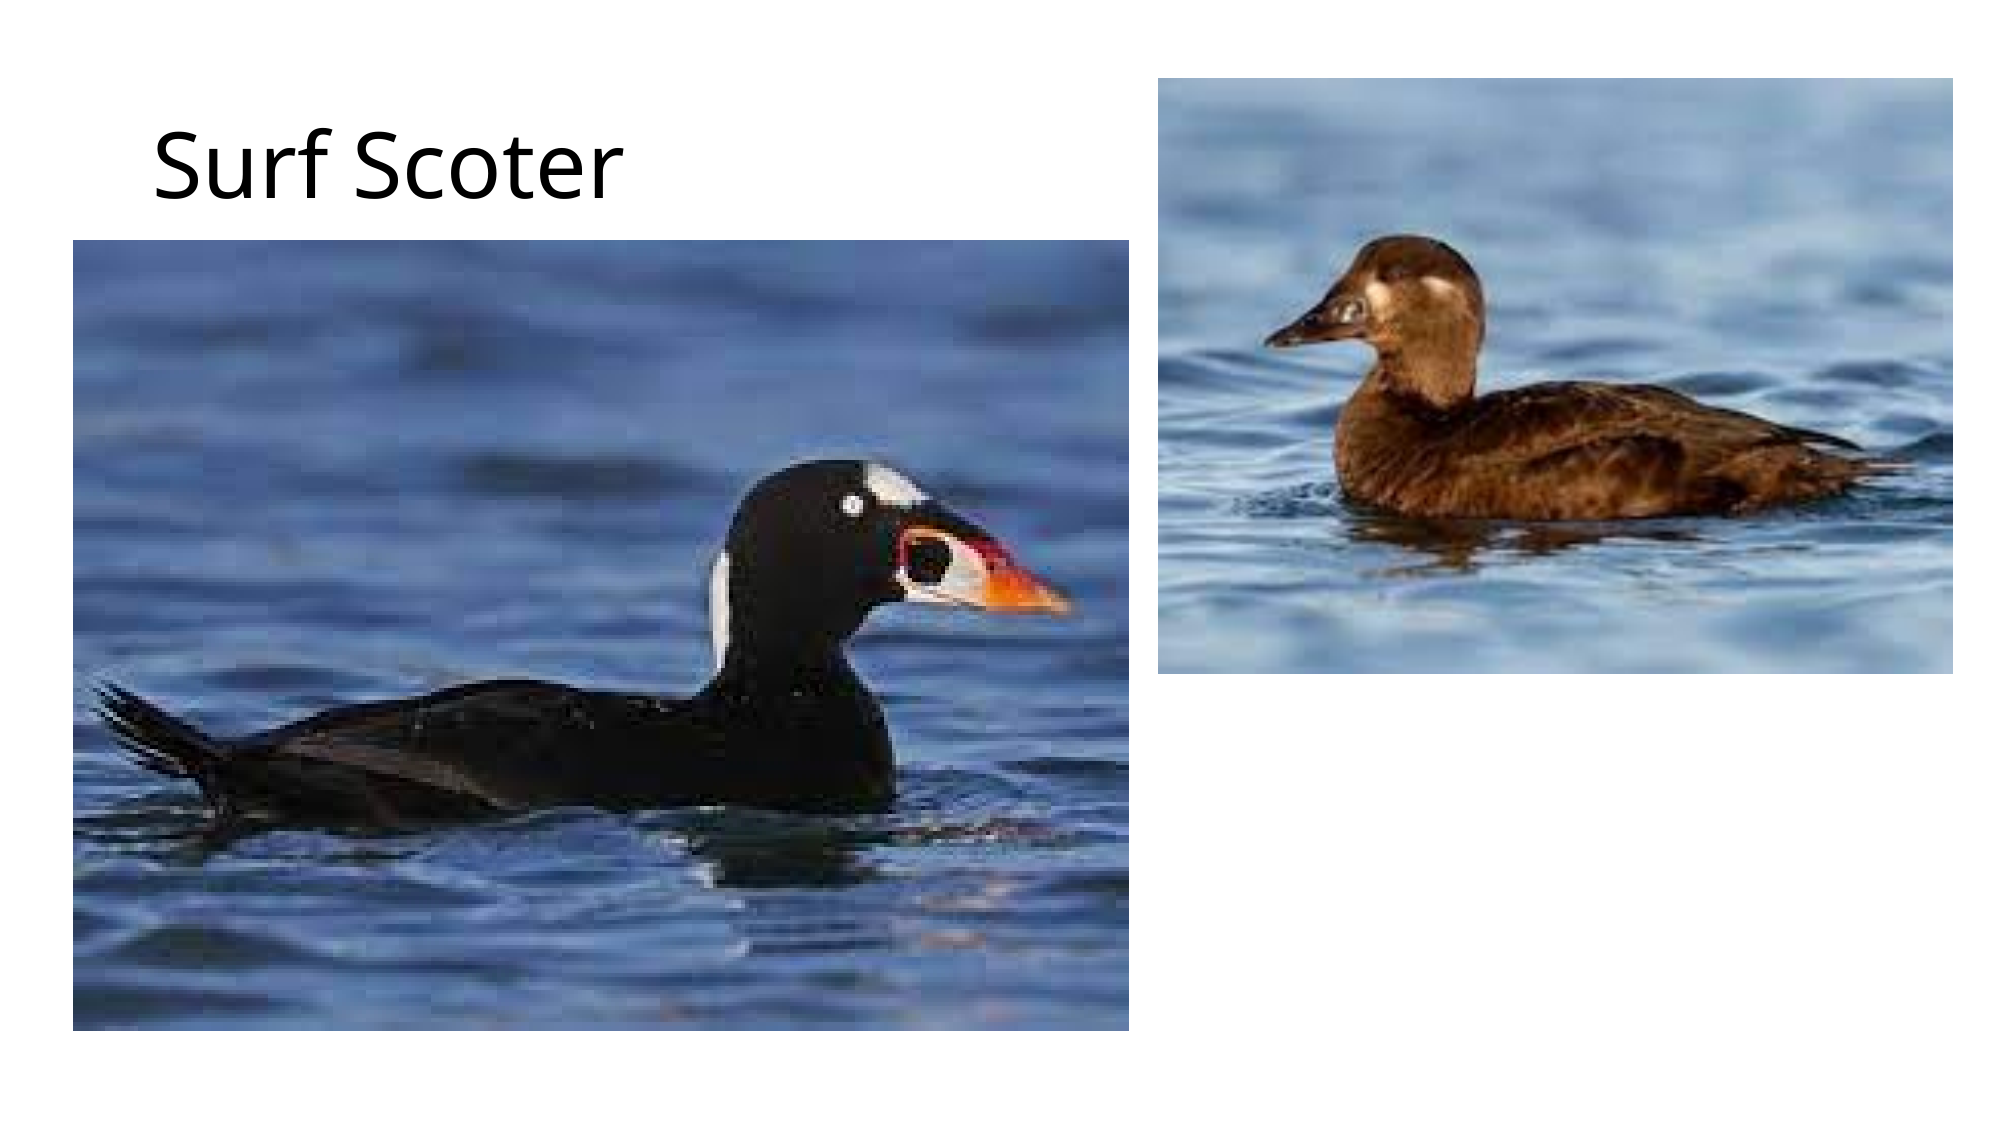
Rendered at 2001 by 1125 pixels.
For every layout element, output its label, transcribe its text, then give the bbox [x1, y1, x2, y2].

picture [73, 240, 1129, 1031]
title Surf Scoter [137, 59, 1863, 278]
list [1157, 78, 1953, 674]
